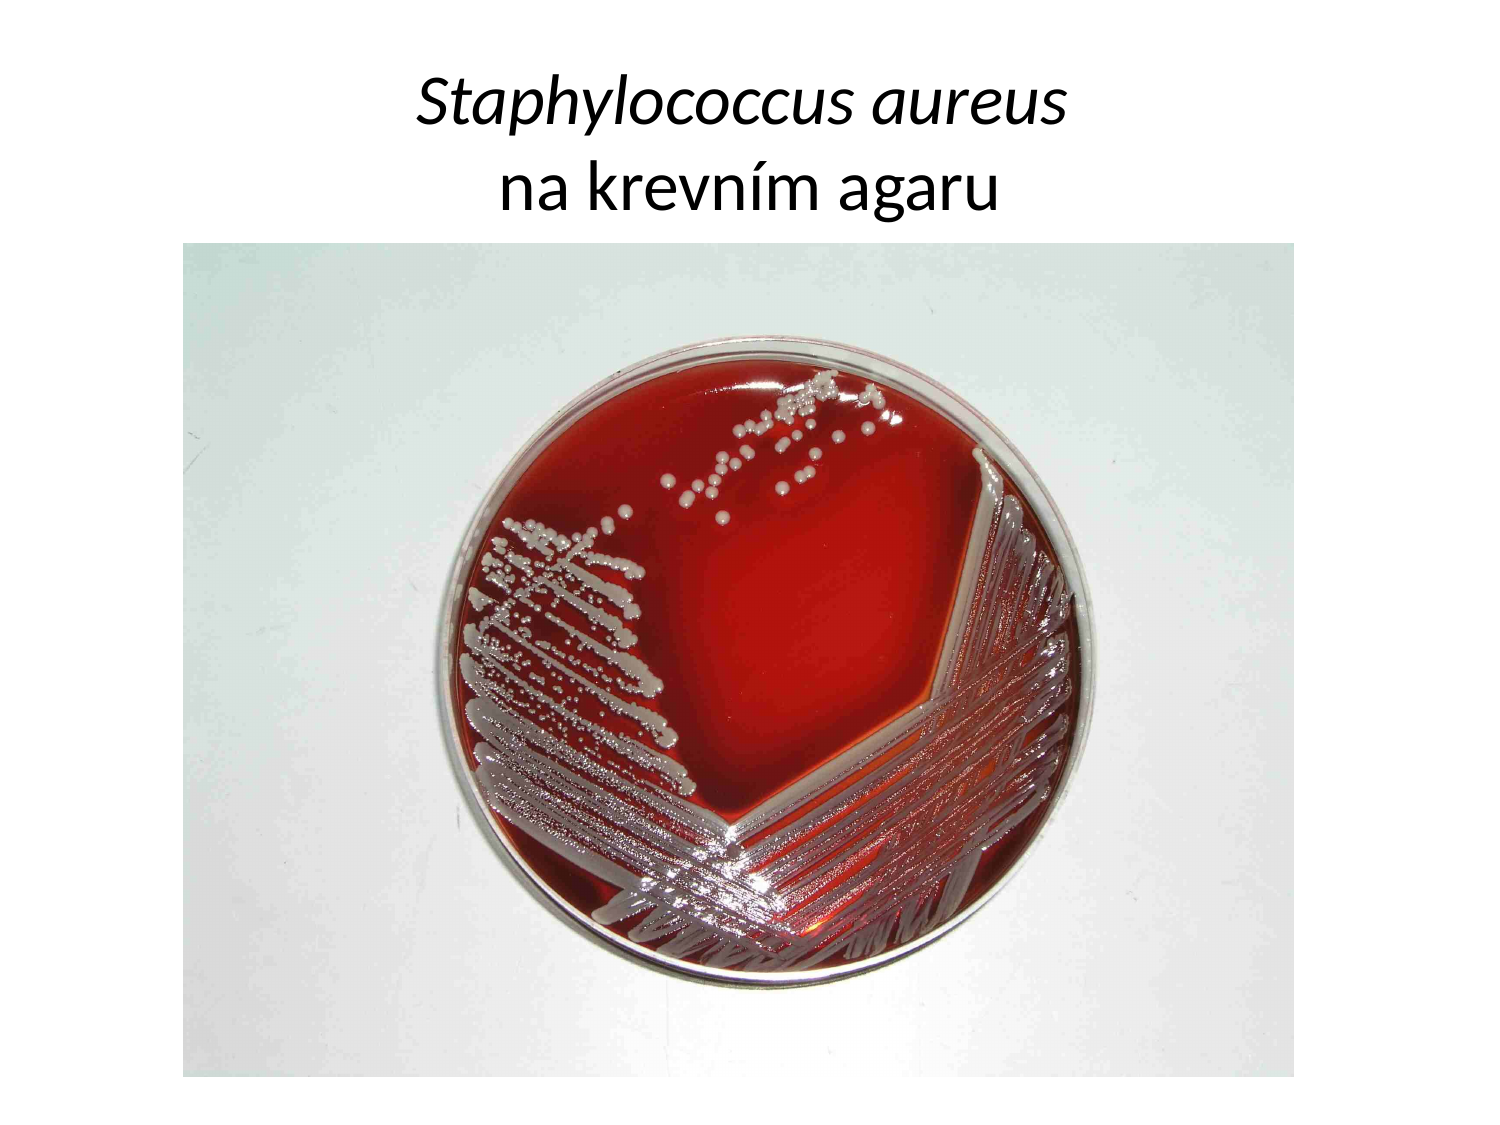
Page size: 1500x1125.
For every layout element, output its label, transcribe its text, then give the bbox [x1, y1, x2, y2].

picture [182, 243, 1294, 1077]
title Staphylococcus aureus na krevním agaru [75, 45, 1425, 233]
